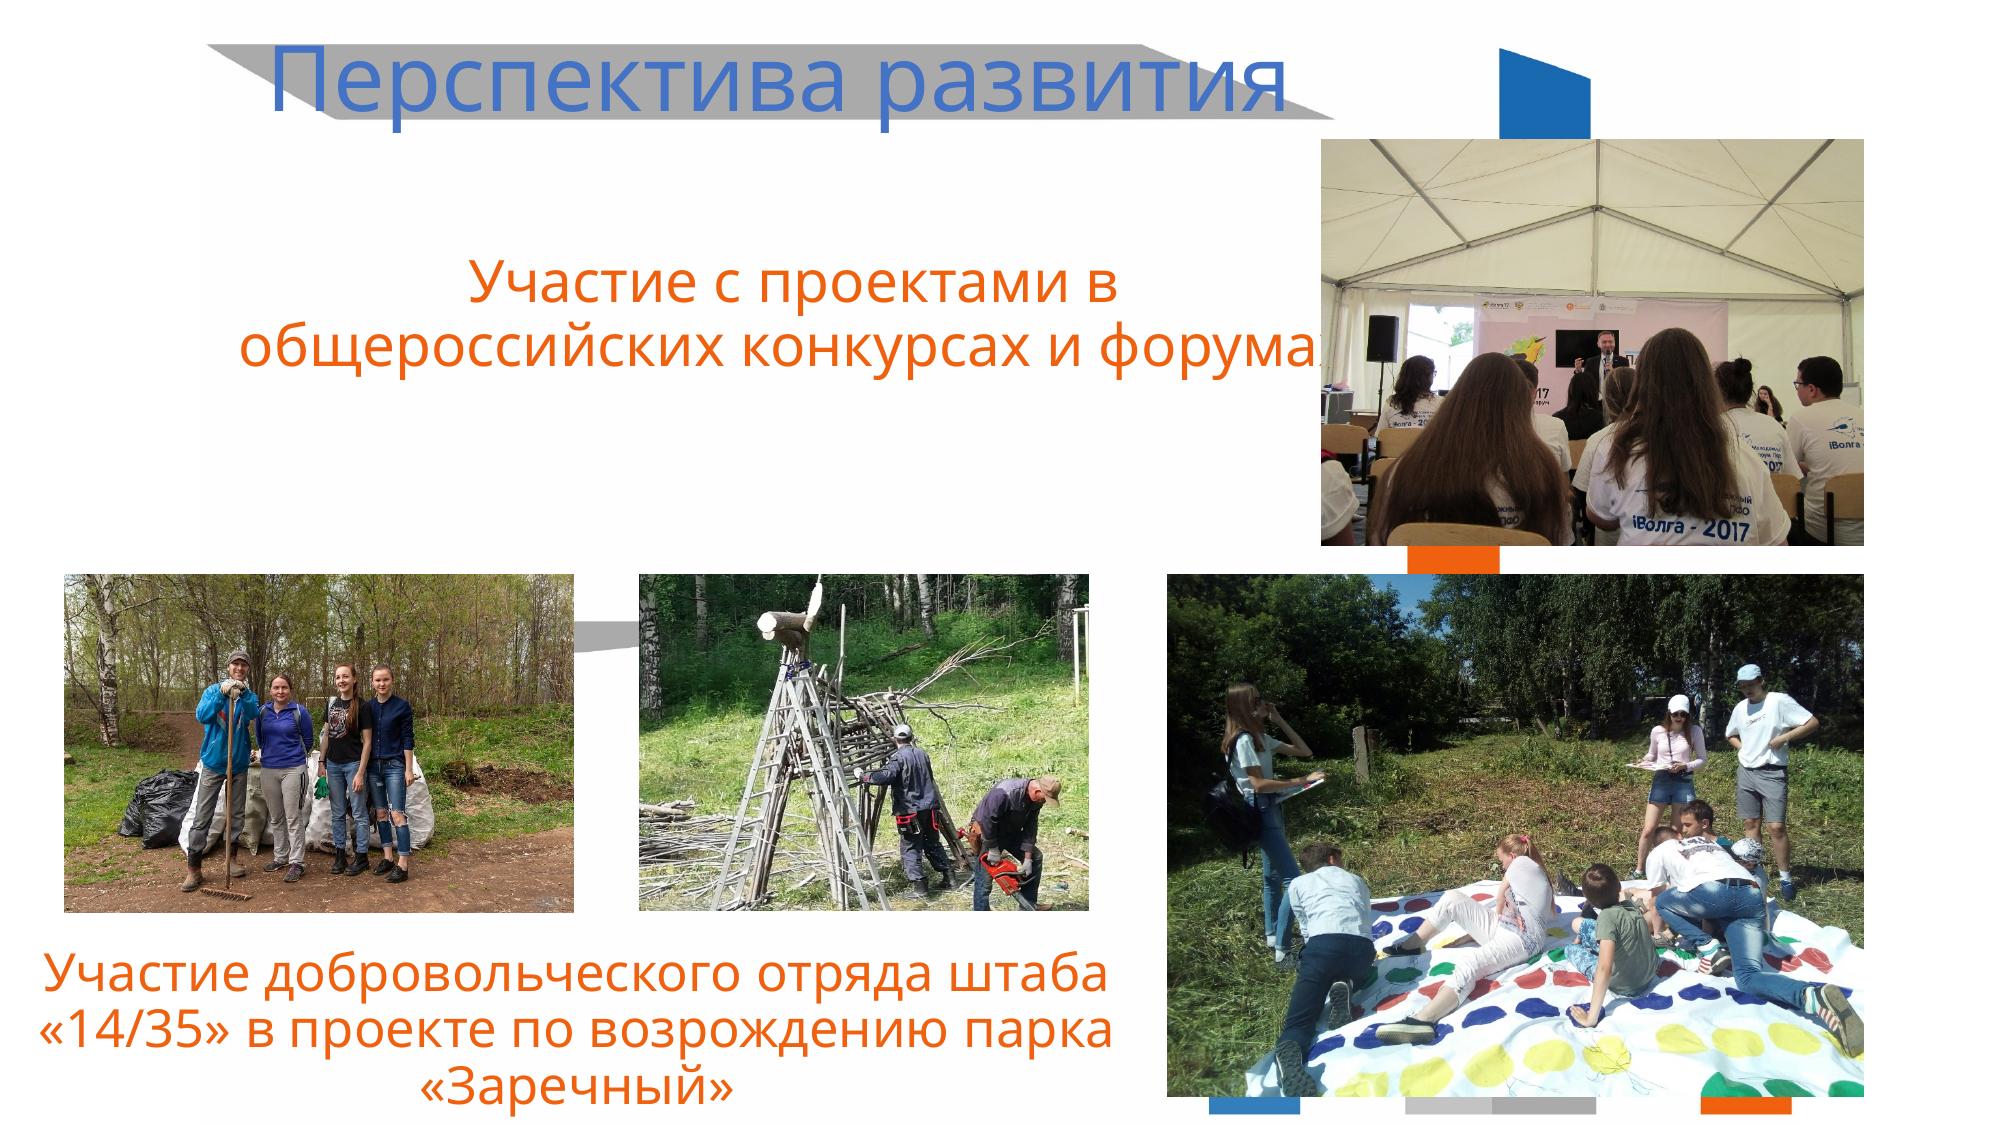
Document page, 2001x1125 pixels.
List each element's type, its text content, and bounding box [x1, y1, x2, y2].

picture [64, 0, 1864, 1125]
text_box Участие добровольческого отряда штаба «14/35» в проекте по возрождению парка «Заречный» [0, 938, 202, 1125]
